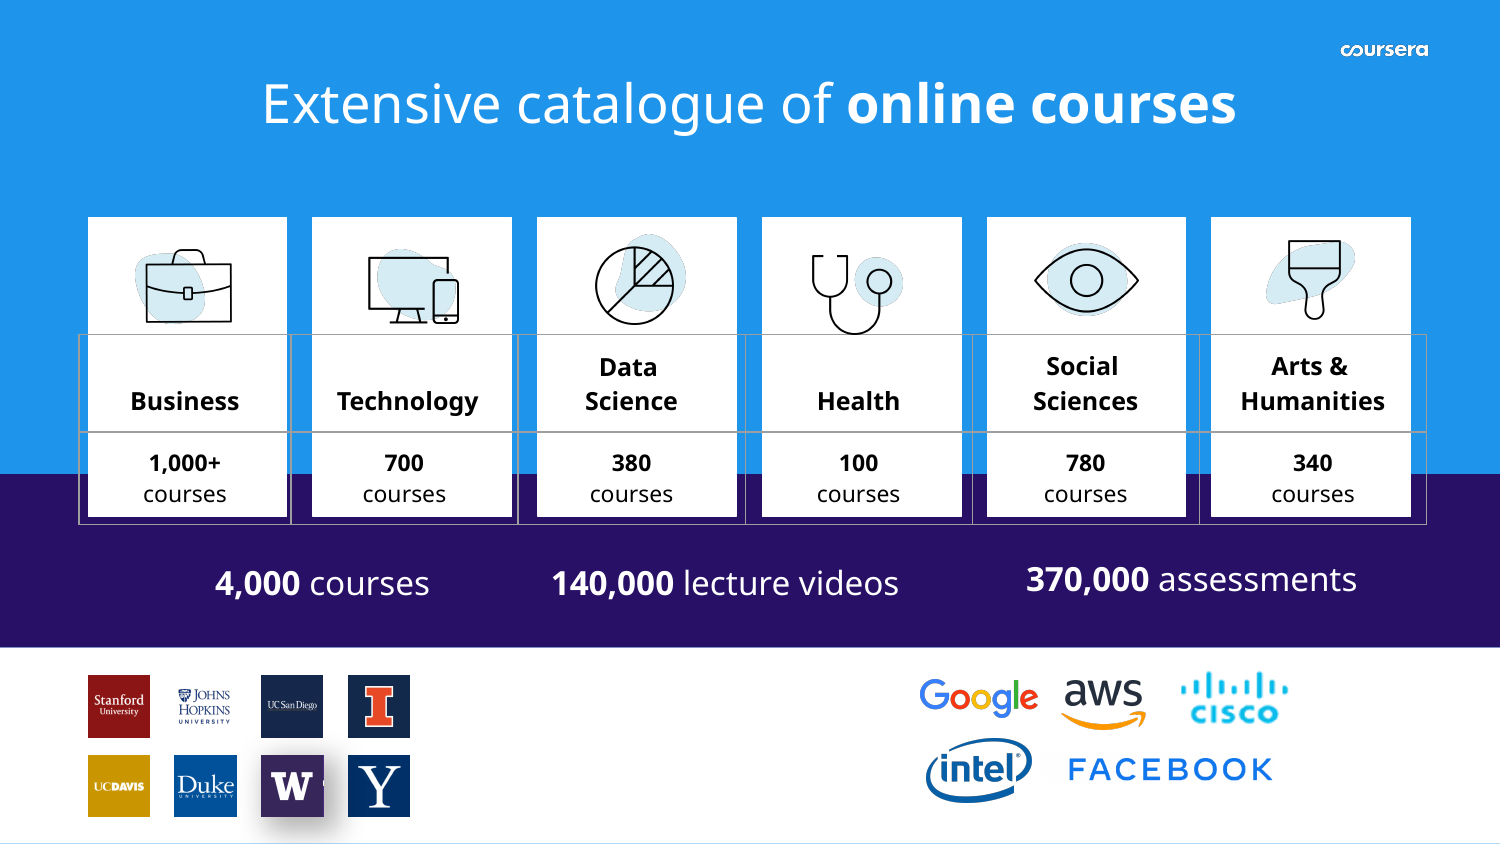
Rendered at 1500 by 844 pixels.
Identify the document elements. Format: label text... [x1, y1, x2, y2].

table_header Arts & Humanities [1200, 335, 1426, 431]
picture [1181, 659, 1294, 735]
picture [347, 675, 410, 738]
text_box 370,000 assessments [988, 543, 1396, 616]
text_box 140,000 lecture videos [508, 547, 943, 612]
picture [261, 754, 324, 817]
table_header Technology [292, 335, 517, 431]
text_box [537, 217, 737, 334]
picture [134, 249, 232, 324]
table_cell 340 courses [1200, 433, 1426, 524]
text_box 4,000 courses [179, 547, 466, 612]
table_header Social Sciences [973, 335, 1199, 431]
picture [1265, 239, 1355, 320]
text_box [987, 217, 1186, 334]
text_box [313, 217, 512, 334]
table_cell 1,000+ courses [80, 433, 290, 524]
text_box [1212, 217, 1411, 334]
picture [1326, 33, 1441, 68]
picture [347, 754, 410, 817]
picture [1050, 659, 1157, 735]
picture [172, 675, 235, 738]
picture [812, 254, 903, 335]
text_box [0, 648, 1500, 844]
table_cell 780 courses [973, 433, 1199, 524]
picture [925, 738, 1033, 803]
text_box [88, 217, 287, 334]
table_header Data Science [519, 335, 745, 431]
picture [1041, 752, 1275, 783]
text_box [0, 474, 1500, 648]
table_cell 100 courses [746, 433, 972, 524]
picture [919, 679, 1038, 719]
table_cell 380 courses [519, 433, 745, 524]
picture [368, 249, 459, 324]
picture [174, 754, 237, 817]
table_cell 700 courses [292, 433, 517, 524]
text_box [762, 217, 961, 334]
picture [88, 675, 151, 738]
table_header Business [80, 335, 290, 431]
picture [595, 234, 686, 326]
picture [88, 754, 151, 817]
table_header Health [746, 335, 972, 431]
text_box Extensive catalogue of online courses [21, 54, 1479, 169]
picture [261, 675, 324, 738]
picture [1034, 243, 1139, 317]
